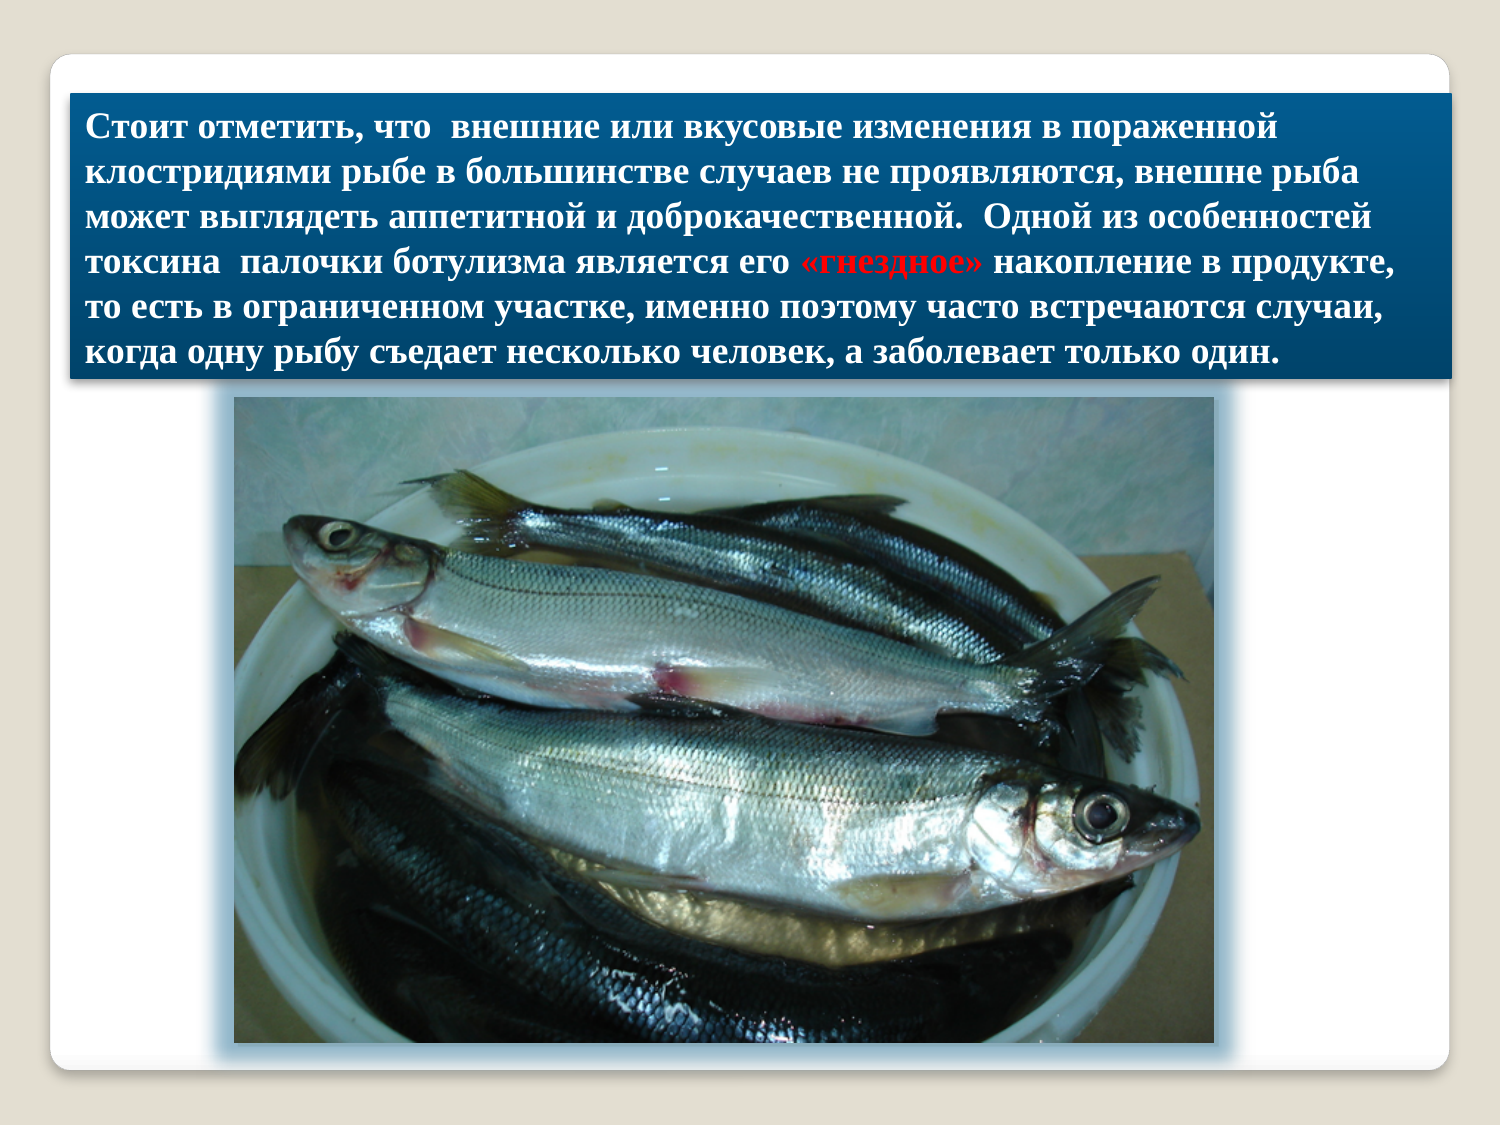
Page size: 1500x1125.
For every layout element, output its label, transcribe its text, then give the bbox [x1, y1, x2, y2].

picture [234, 396, 1215, 1044]
text_box Стоит отметить, что внешние или вкусовые изменения в пораженной клостридиями рыбе в большинстве случаев не проявляются, внешне рыба может выглядеть аппетитной и доброкачественной. Одной из особенностей токсина палочки ботулизма является его «гнездное» накопление в продукте, то есть в ограниченном участке, именно поэтому часто встречаются случаи, когда одну рыбу съедает несколько человек, а заболевает только один. [70, 93, 1452, 379]
